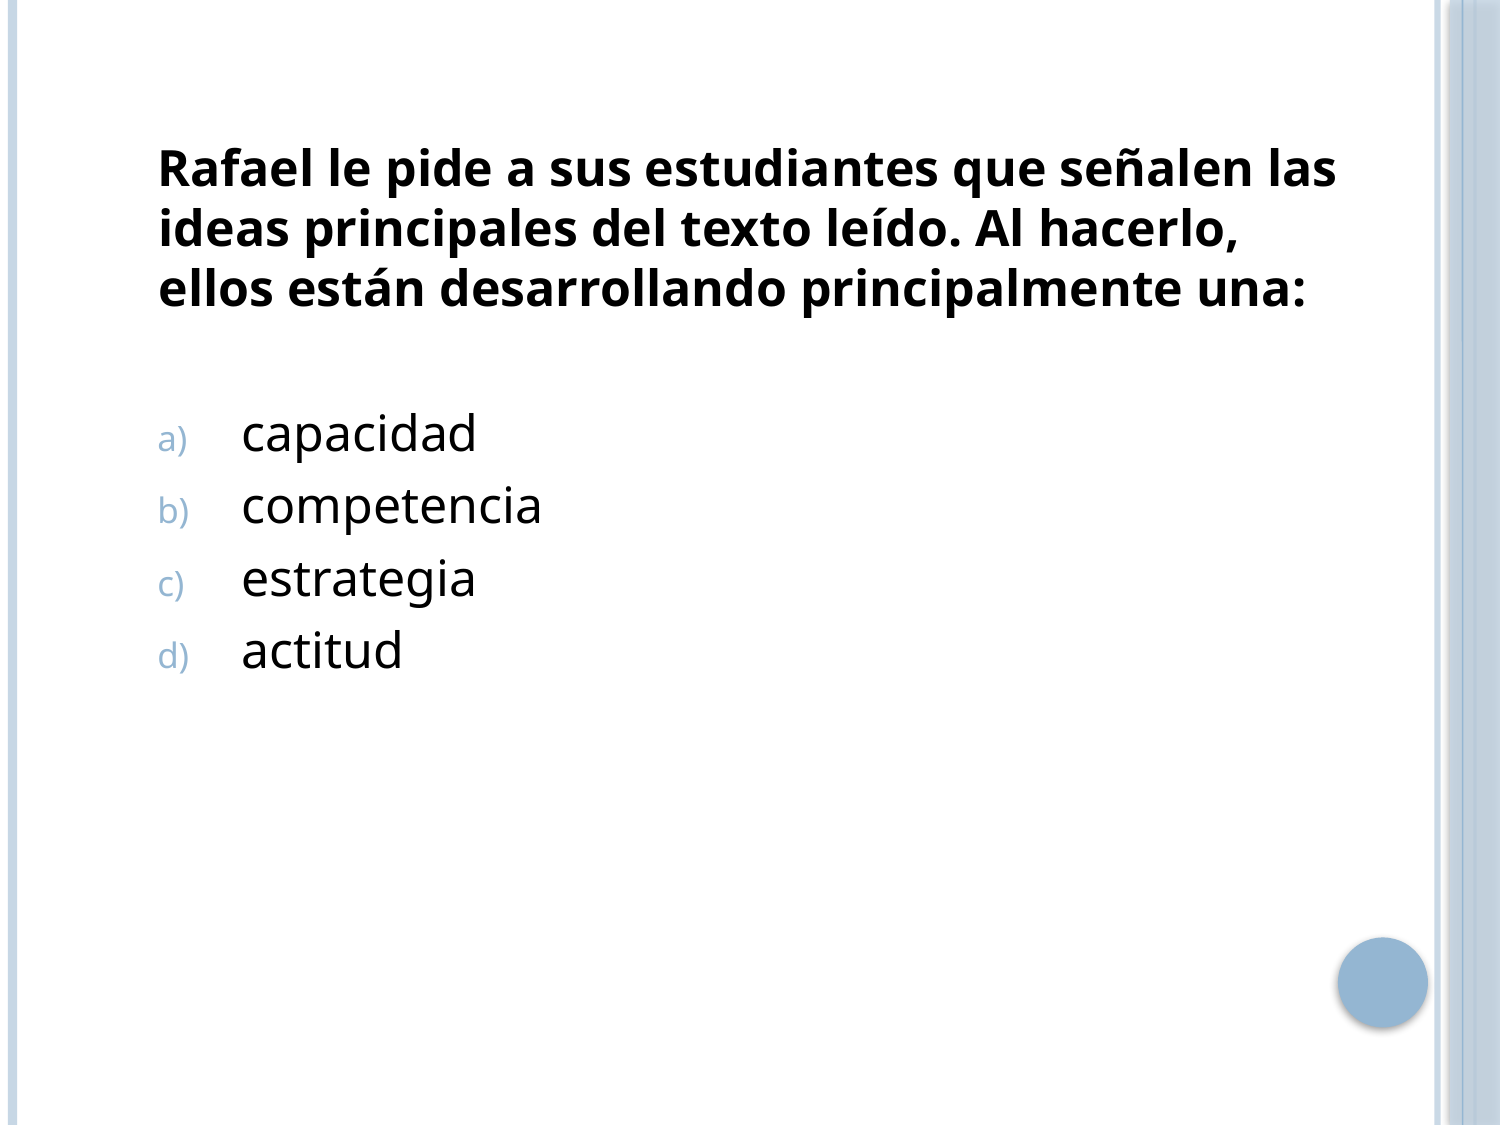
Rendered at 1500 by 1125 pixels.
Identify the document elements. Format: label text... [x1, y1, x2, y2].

list Rafael le pide a sus estudiantes que señalen las ideas principales del texto leído. Al hacerlo, ellos están desarrollando principalmente una: capacidad competencia estrategia actitud [128, 128, 1359, 1029]
